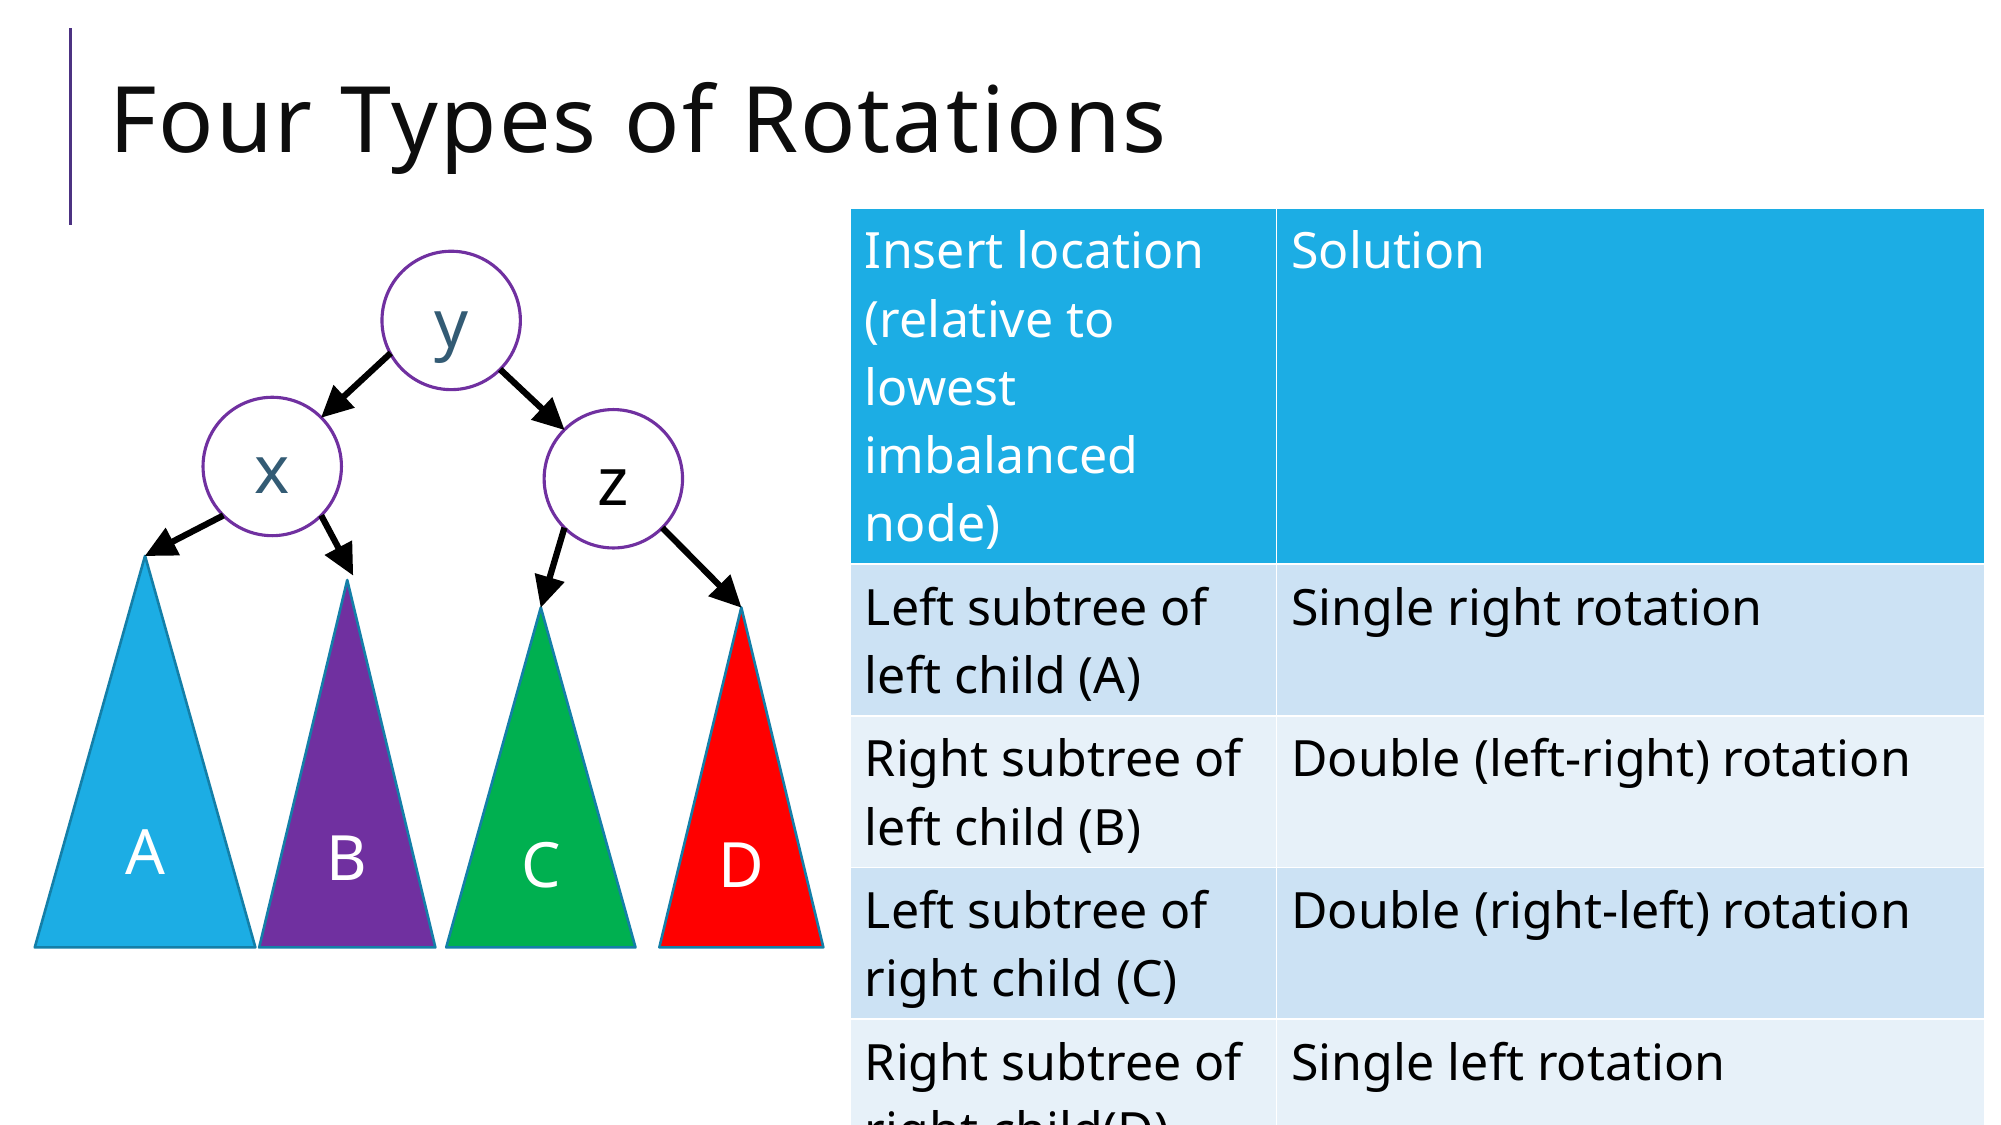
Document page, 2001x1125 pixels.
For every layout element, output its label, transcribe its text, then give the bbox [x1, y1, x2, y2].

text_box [540, 527, 565, 608]
table_header Insert location (relative to lowest imbalanced node) [851, 209, 1276, 563]
text_box A [33, 561, 257, 949]
text_box C [444, 613, 637, 949]
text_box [499, 369, 565, 431]
text_box y [380, 249, 522, 391]
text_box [320, 352, 391, 418]
text_box z [542, 408, 684, 550]
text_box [662, 527, 742, 608]
text_box B [257, 583, 437, 949]
table_cell Double (left-right) rotation [1277, 717, 1984, 867]
text_box x [201, 395, 343, 537]
table_cell Right subtree of left child (B) [851, 717, 1276, 867]
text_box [144, 515, 224, 557]
table_cell Left subtree of right child (C) [851, 868, 1276, 1018]
table_cell Left subtree of left child (A) [851, 565, 1276, 715]
table_cell Right subtree of right child(D) [851, 1020, 1276, 1125]
text_box D [658, 613, 825, 949]
title Four Types of Rotations [94, 43, 1930, 210]
table_cell Single right rotation [1277, 565, 1984, 715]
table_cell Single left rotation [1277, 1020, 1984, 1125]
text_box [320, 515, 354, 576]
table_cell Double (right-left) rotation [1277, 868, 1984, 1018]
table_header Solution [1277, 209, 1984, 563]
